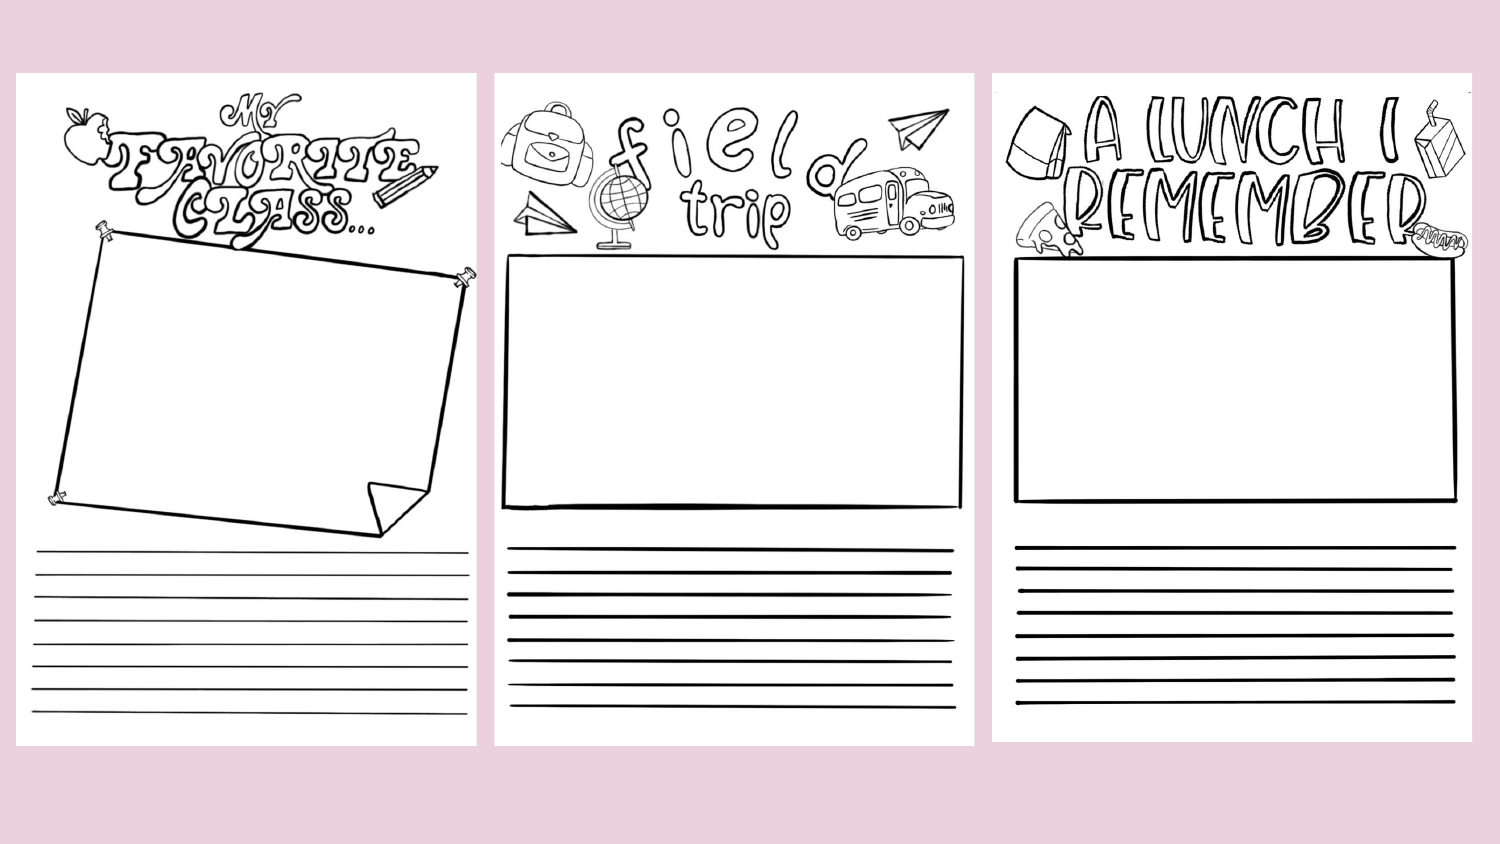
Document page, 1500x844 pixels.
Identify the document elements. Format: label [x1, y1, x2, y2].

picture [15, 73, 477, 747]
picture [991, 73, 1473, 742]
picture [494, 73, 975, 747]
